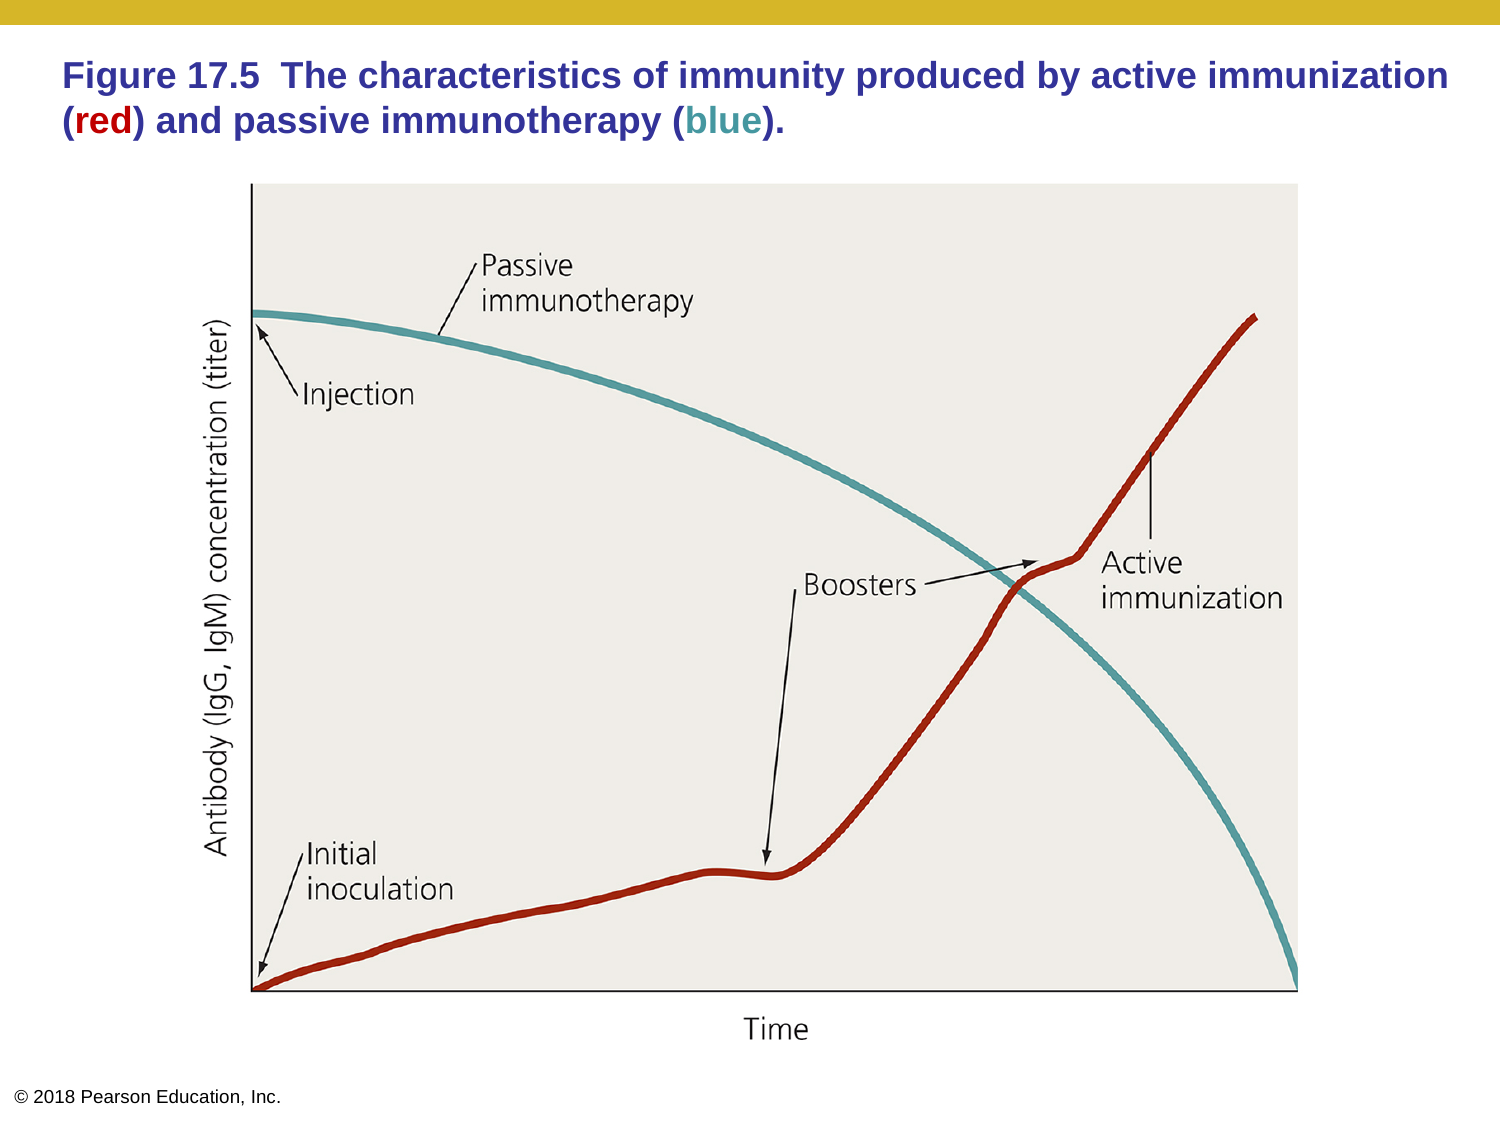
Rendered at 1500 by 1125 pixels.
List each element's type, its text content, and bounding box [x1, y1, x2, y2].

picture [193, 174, 1307, 1047]
title Figure 17.5 The characteristics of immunity produced by active immunization (red) and passive immunotherapy (blue). [0, 43, 1500, 150]
